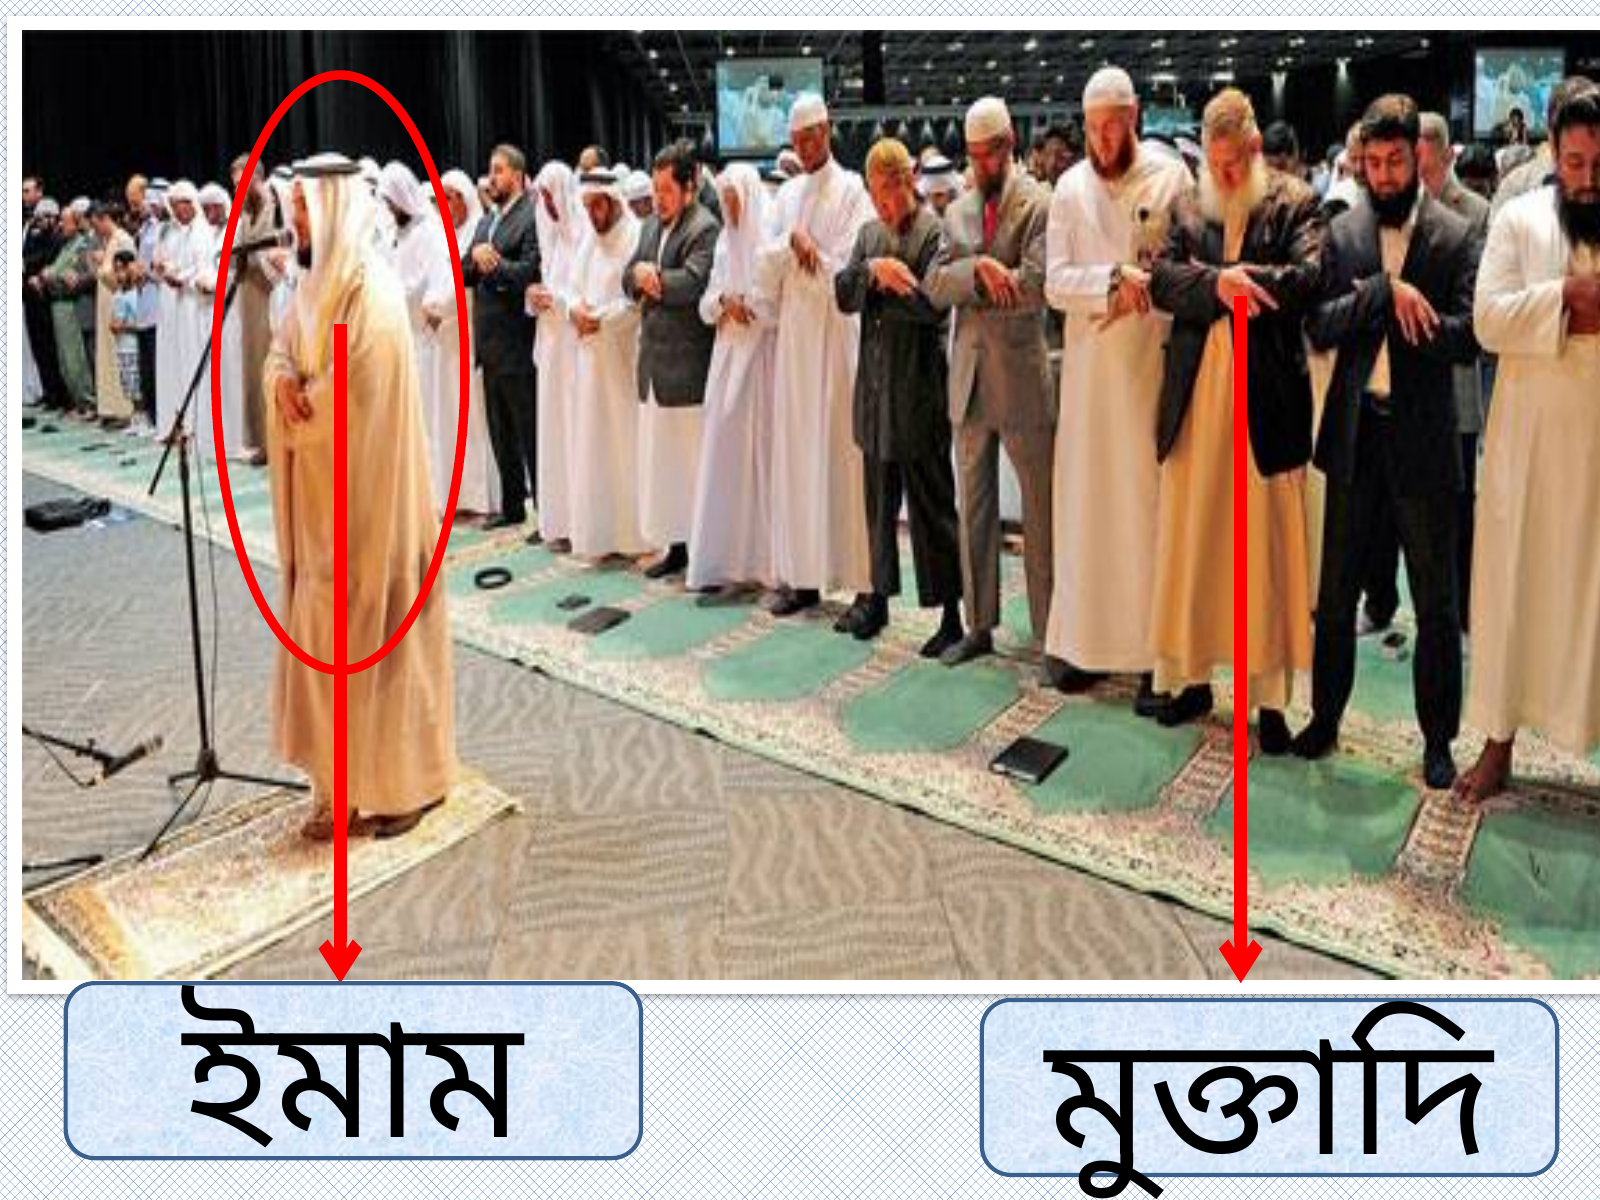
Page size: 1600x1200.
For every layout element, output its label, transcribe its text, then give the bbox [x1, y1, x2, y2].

text_box ইমাম [63, 988, 644, 1161]
picture [21, 30, 1600, 980]
text_box মুক্তাদি [979, 997, 1560, 1178]
